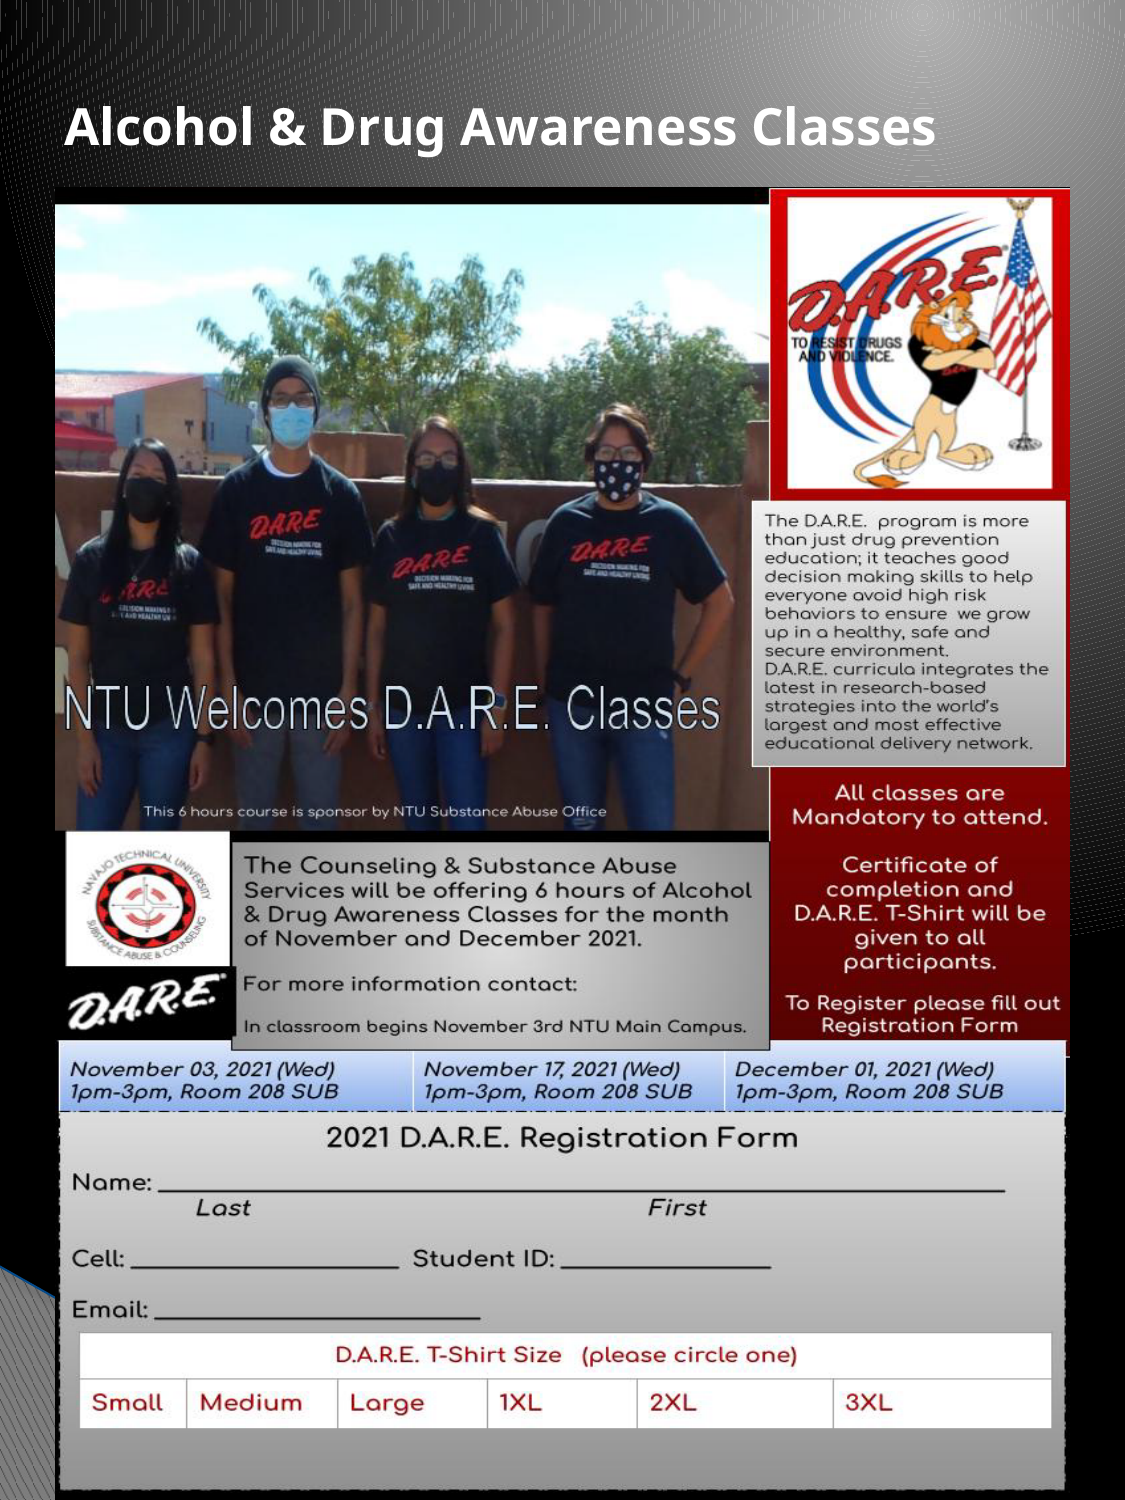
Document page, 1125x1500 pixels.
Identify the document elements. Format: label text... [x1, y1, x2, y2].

picture [0, 187, 1070, 1500]
title Alcohol & Drug Awareness Classes [50, 62, 1063, 188]
